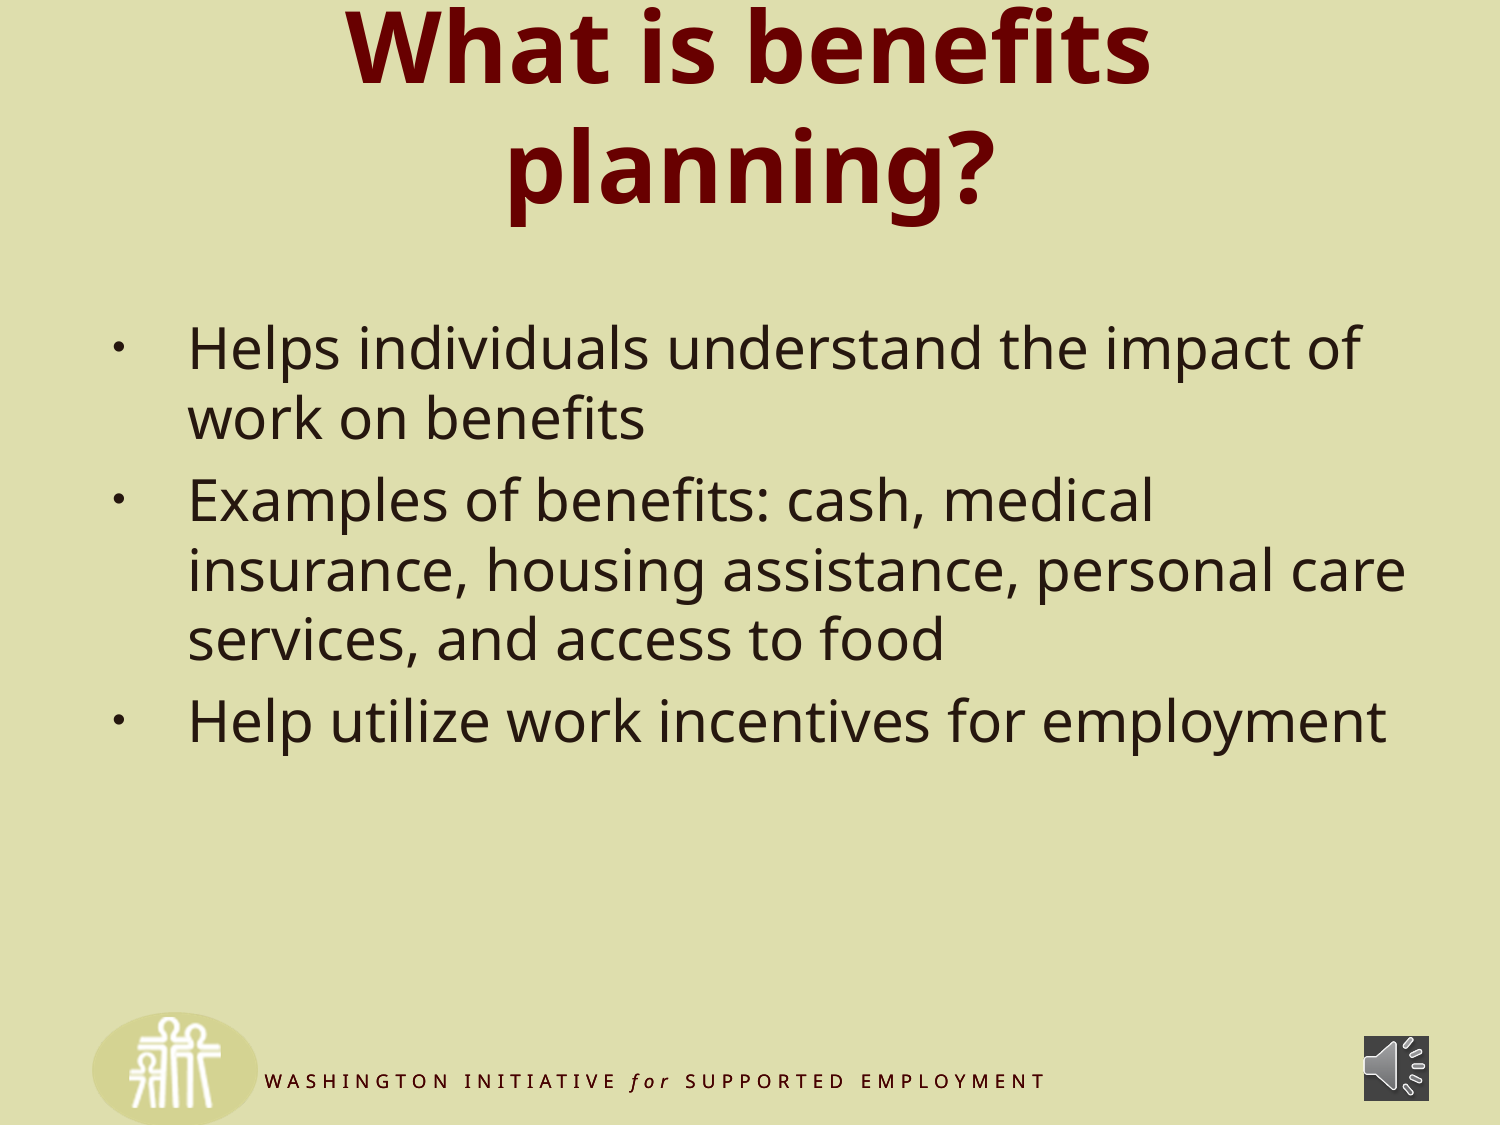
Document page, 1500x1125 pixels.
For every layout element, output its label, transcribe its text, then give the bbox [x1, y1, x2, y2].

list Helps individuals understand the impact of work on benefits Examples of benefits: cash, medical insurance, housing assistance, personal care services, and access to food Help utilize work incentives for employment [75, 262, 1425, 1035]
picture [1362, 1034, 1430, 1103]
picture [92, 1035, 258, 1125]
title What is benefits planning? [75, 45, 1425, 163]
